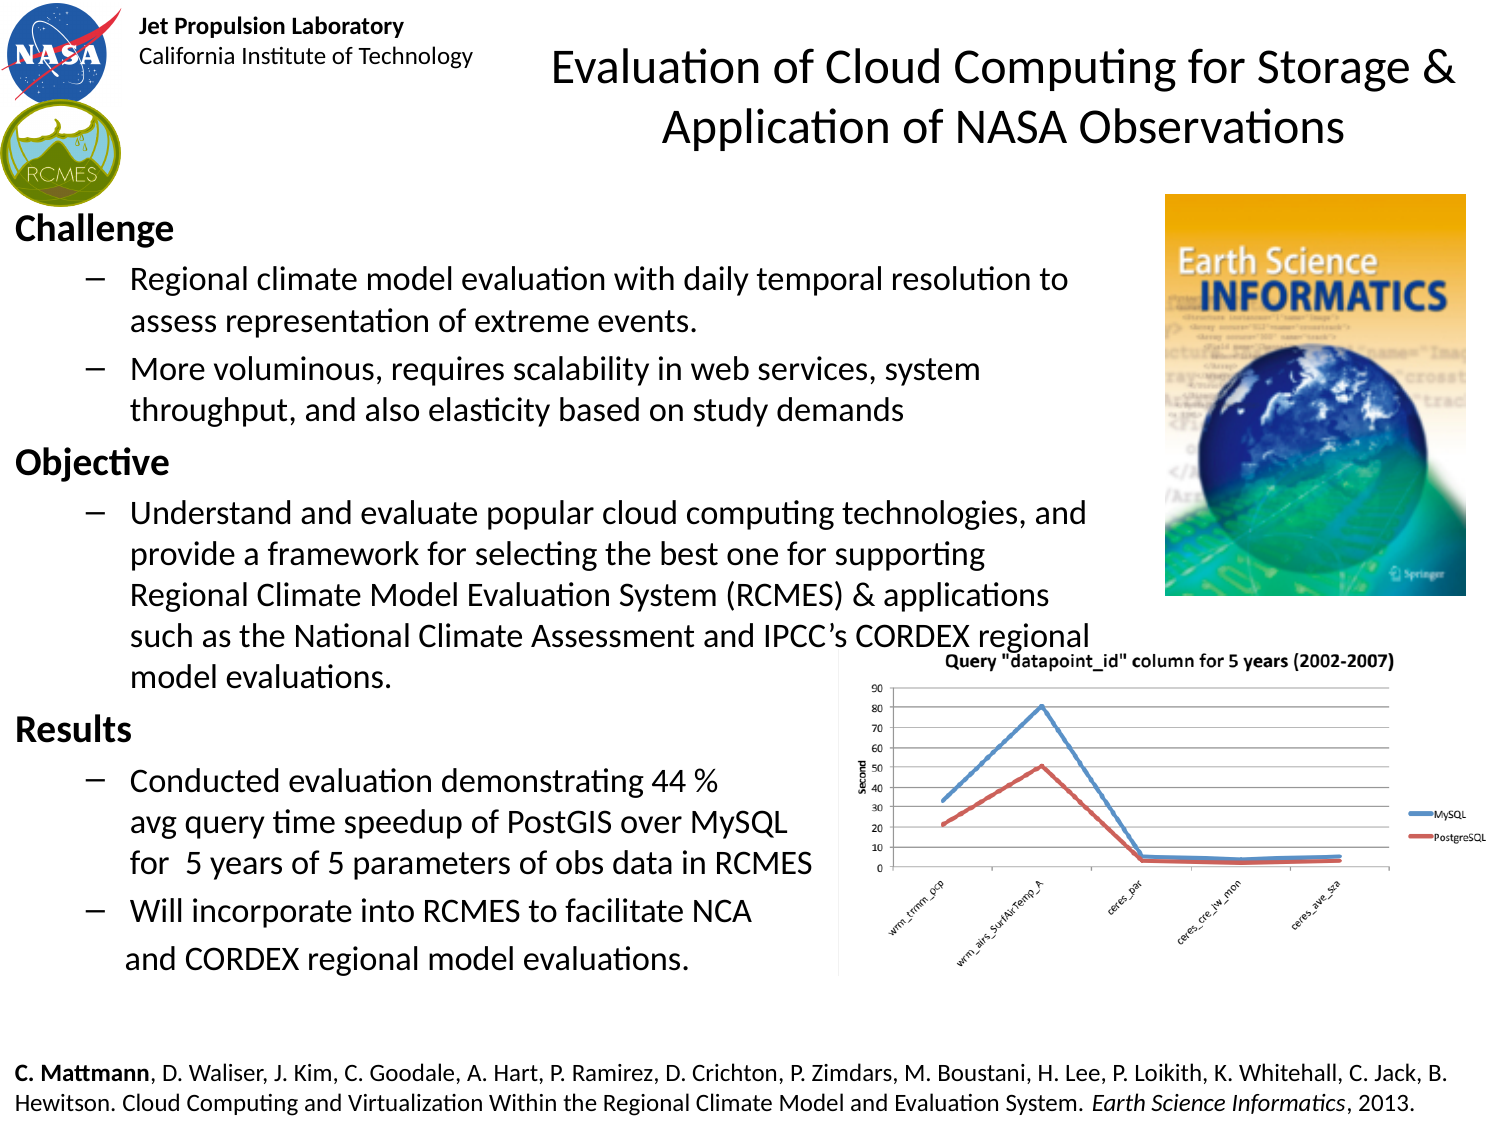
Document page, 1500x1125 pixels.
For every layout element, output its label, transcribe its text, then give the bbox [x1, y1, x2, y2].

text_box Jet Propulsion Laboratory California Institute of Technology [124, 1, 489, 77]
list Challenge Regional climate model evaluation with daily temporal resolution to assess representation of extreme events. More voluminous, requires scalability in web services, system throughput, and also elasticity based on study demands Objective Understand and evaluate popular cloud computing technologies, and provide a framework for selecting the best one for supporting Regional Climate Model Evaluation System (RCMES) & applications such as the National Climate Assessment and IPCC’s CORDEX regional model evaluations. Results Conducted evaluation demonstrating 44 % avg query time speedup of PostGIS over MySQL for 5 years of 5 parameters of obs data in RCMES Will incorporate into RCMES to facilitate NCA and CORDEX regional model evaluations. [0, 195, 1111, 1007]
picture [838, 649, 1500, 977]
picture [1164, 194, 1466, 596]
picture [0, 2, 122, 207]
title Evaluation of Cloud Computing for Storage & Application of NASA Observations [507, 0, 1500, 188]
text_box C. Mattmann, D. Waliser, J. Kim, C. Goodale, A. Hart, P. Ramirez, D. Crichton, P. Zimdars, M. Boustani, H. Lee, P. Loikith, K. Whitehall, C. Jack, B. Hewitson. Cloud Computing and Virtualization Within the Regional Climate Model and Evaluation System. Earth Science Informatics, 2013. [0, 1049, 1500, 1124]
